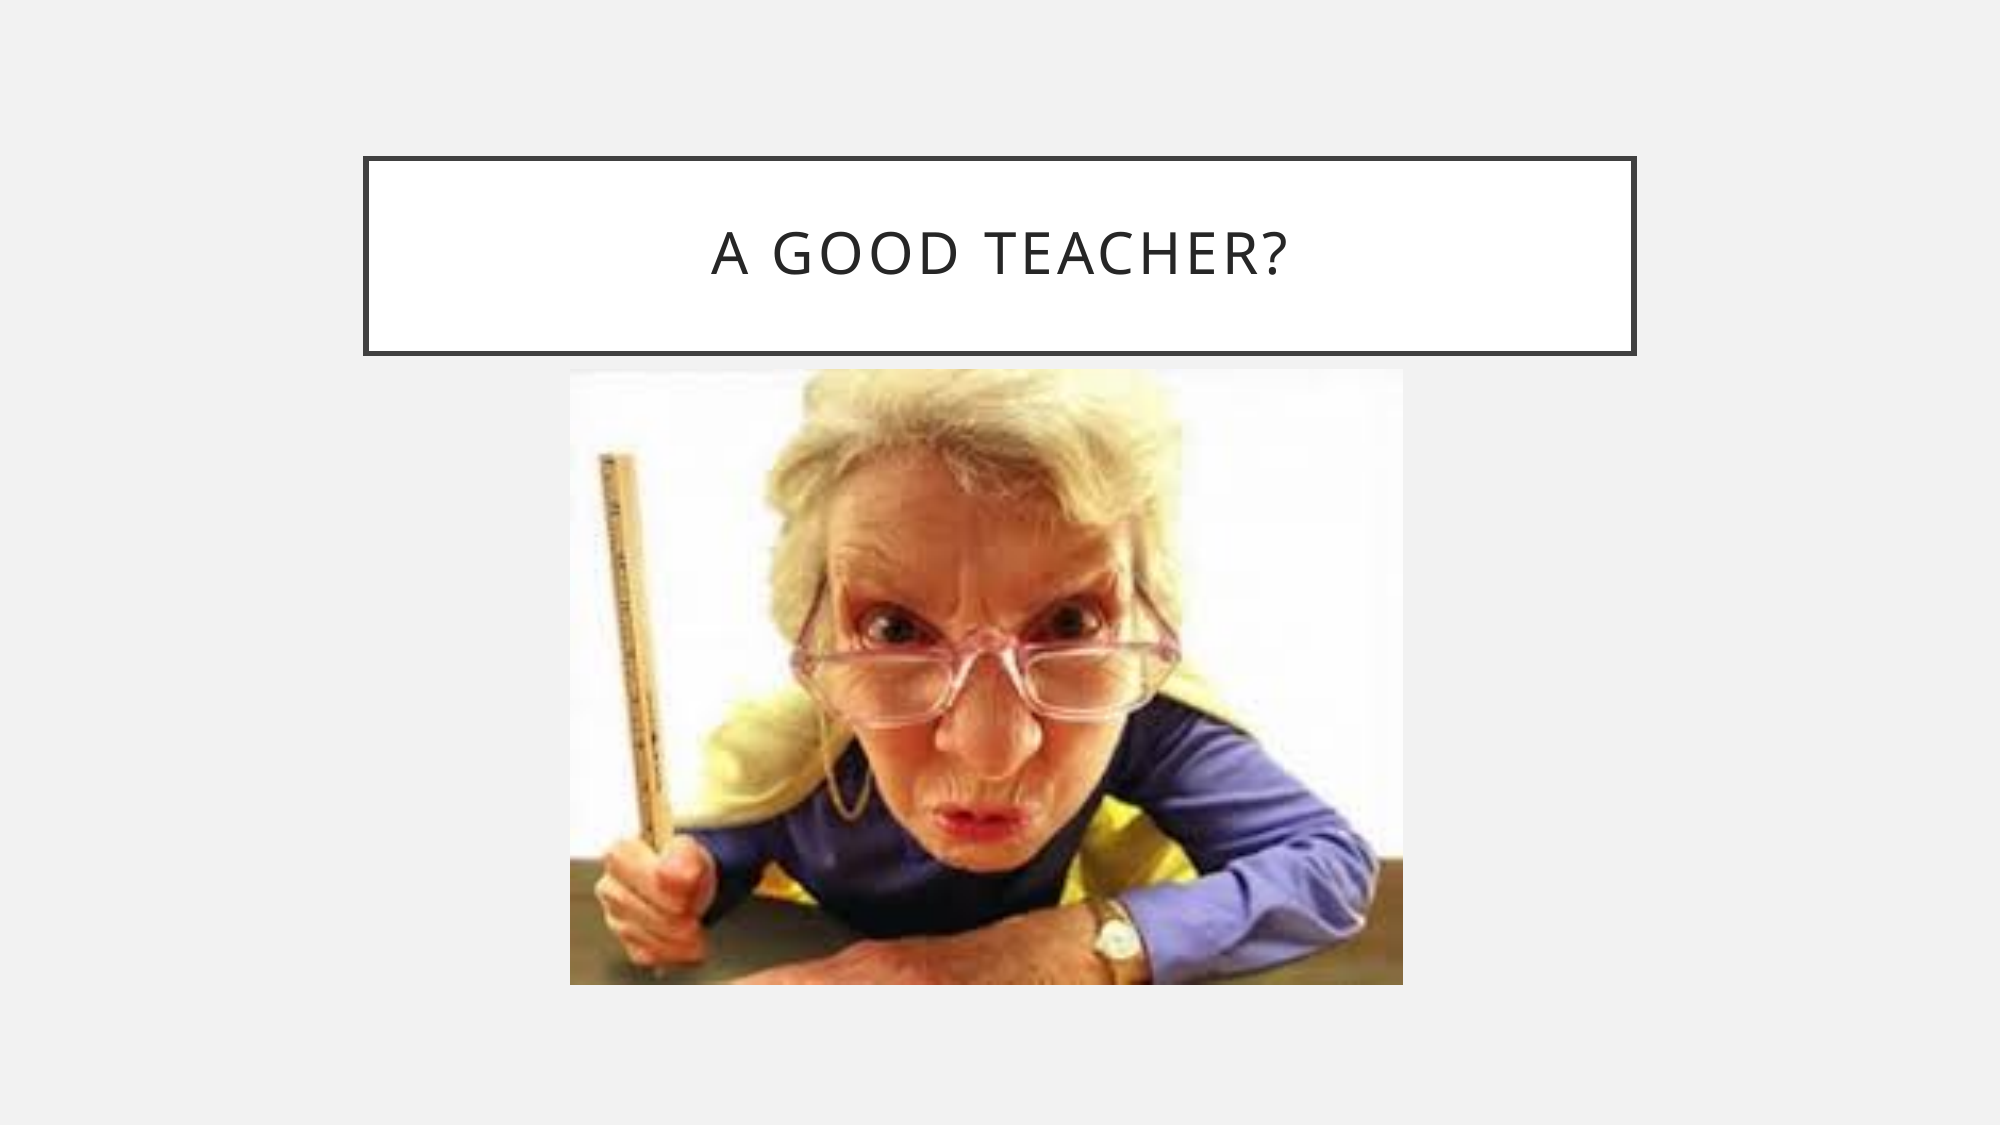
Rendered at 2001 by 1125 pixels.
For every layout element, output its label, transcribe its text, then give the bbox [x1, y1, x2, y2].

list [570, 369, 1403, 985]
title A Good teacher? [363, 156, 1637, 356]
